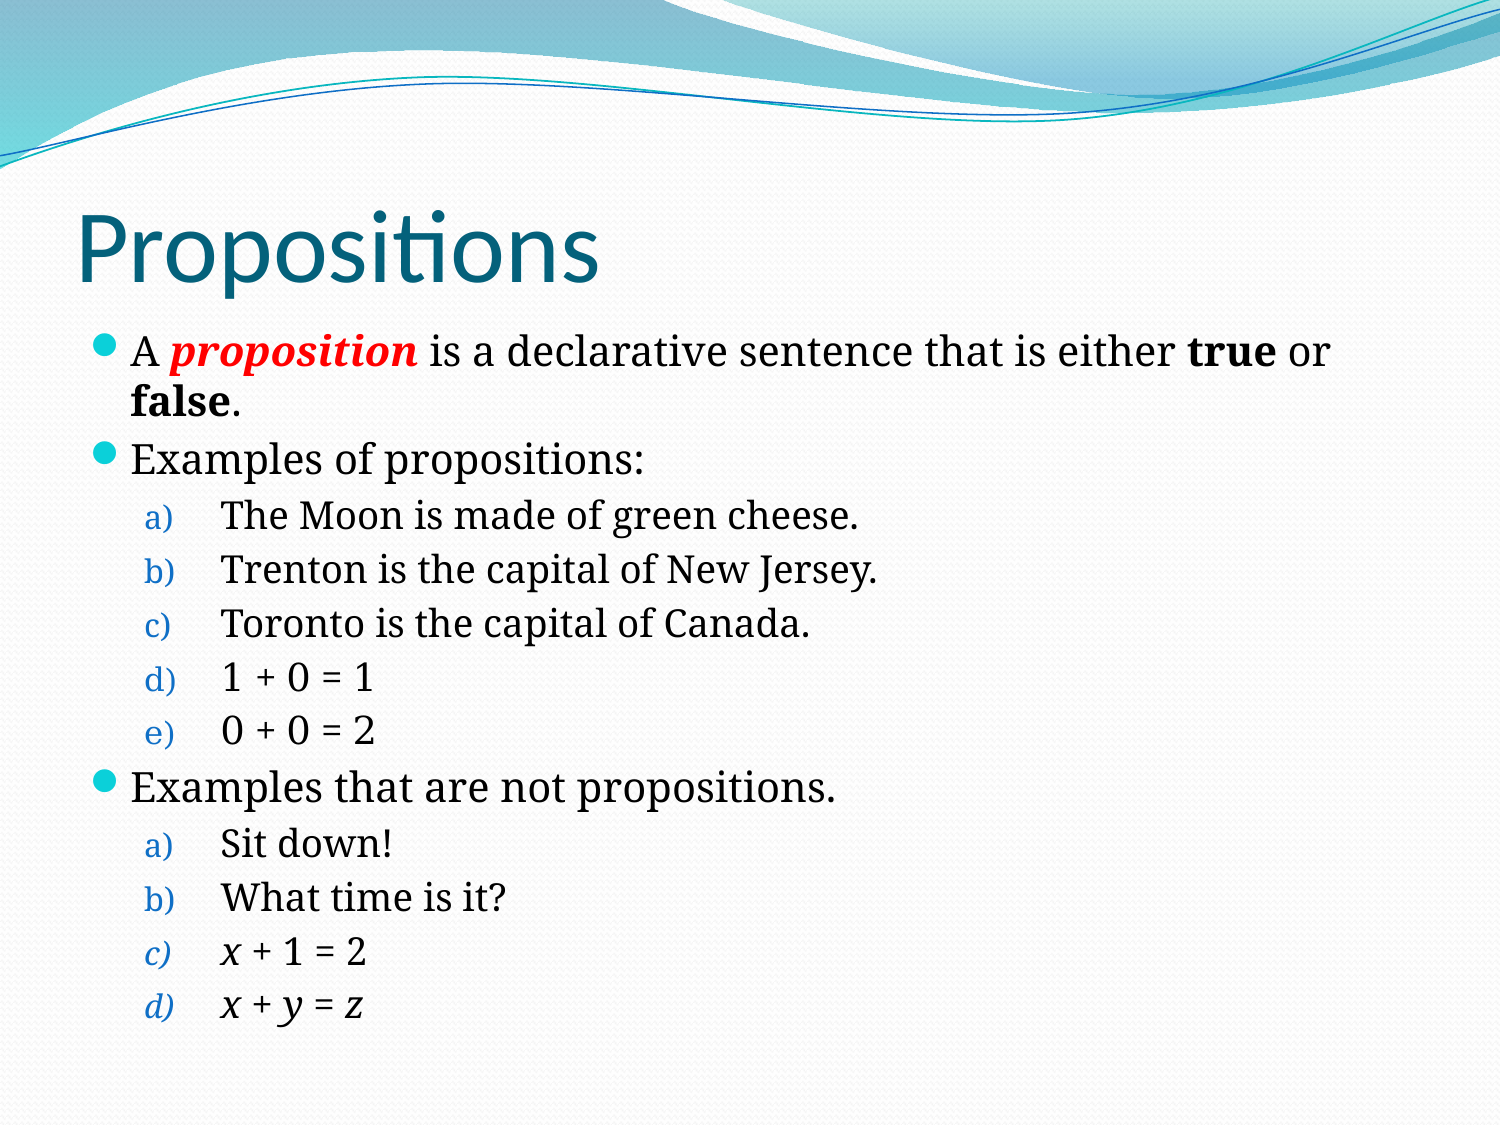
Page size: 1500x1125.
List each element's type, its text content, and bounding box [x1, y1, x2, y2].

title Propositions [75, 115, 1425, 303]
list A proposition is a declarative sentence that is either true or false. Examples of propositions: The Moon is made of green cheese. Trenton is the capital of New Jersey. Toronto is the capital of Canada. 1 + 0 = 1 0 + 0 = 2 Examples that are not propositions. Sit down! What time is it? x + 1 = 2 x + y = z [75, 317, 1425, 1038]
